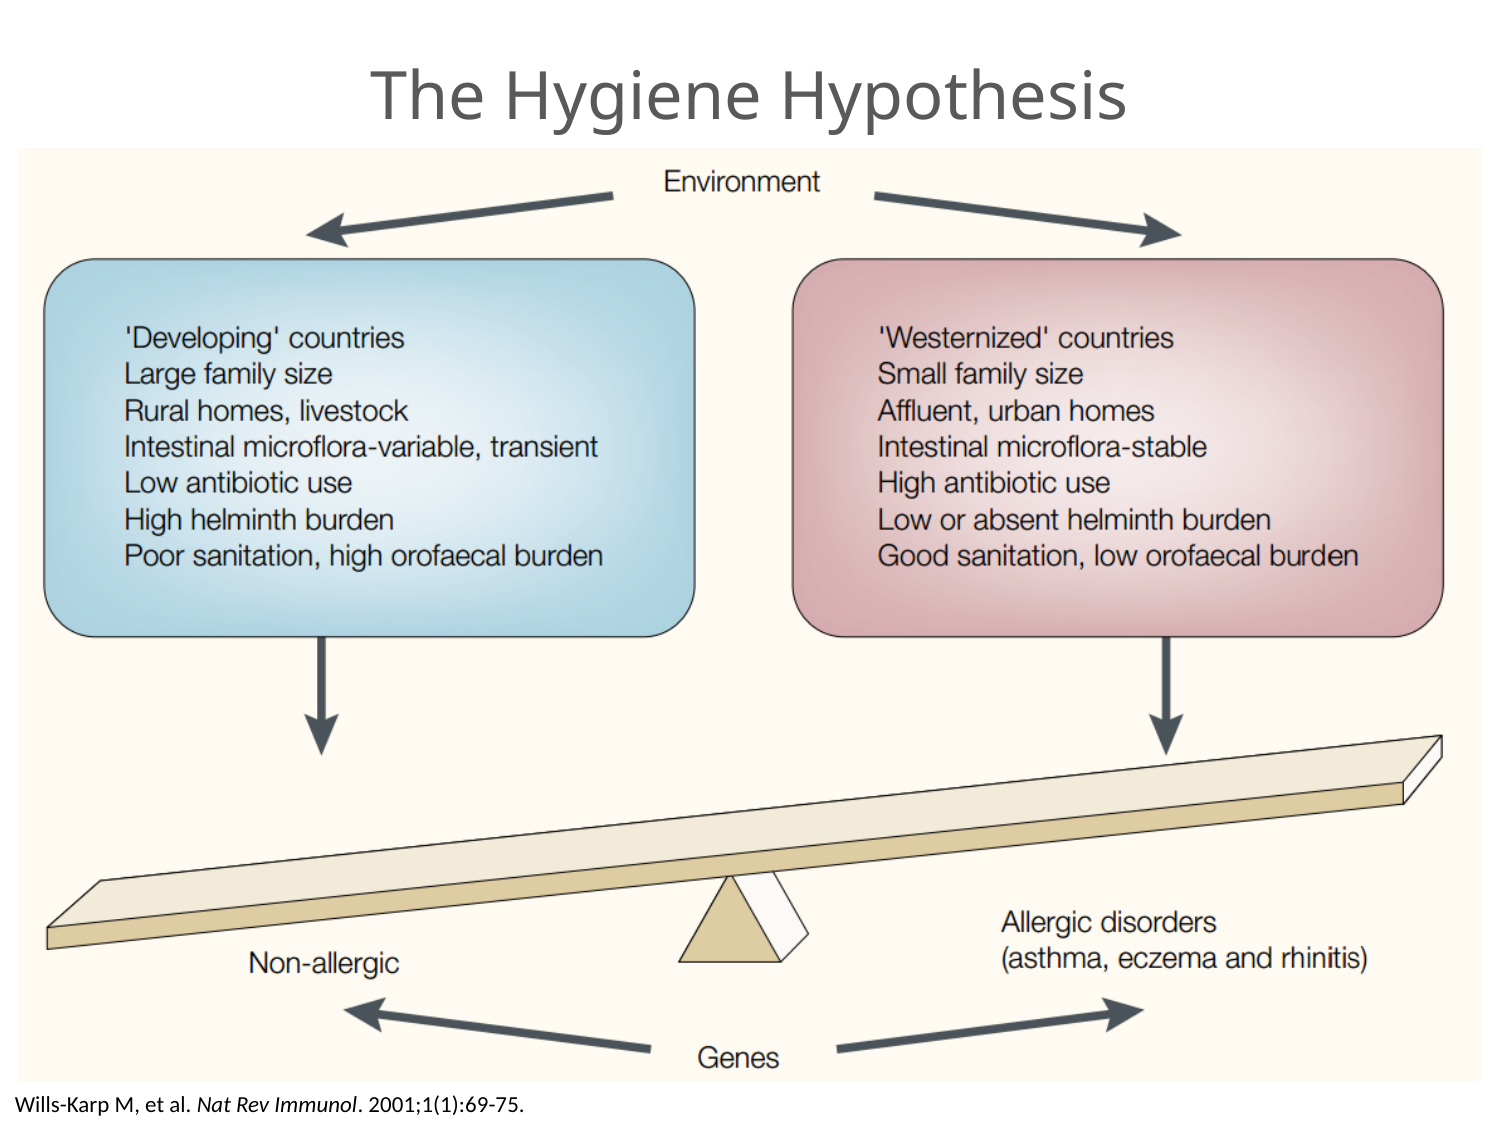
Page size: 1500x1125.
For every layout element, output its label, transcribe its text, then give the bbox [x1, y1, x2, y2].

title The Hygiene Hypothesis [75, 45, 1425, 146]
picture [17, 148, 1483, 1083]
text_box Wills-Karp M, et al. Nat Rev Immunol. 2001;1(1):69-75. [0, 1082, 750, 1125]
